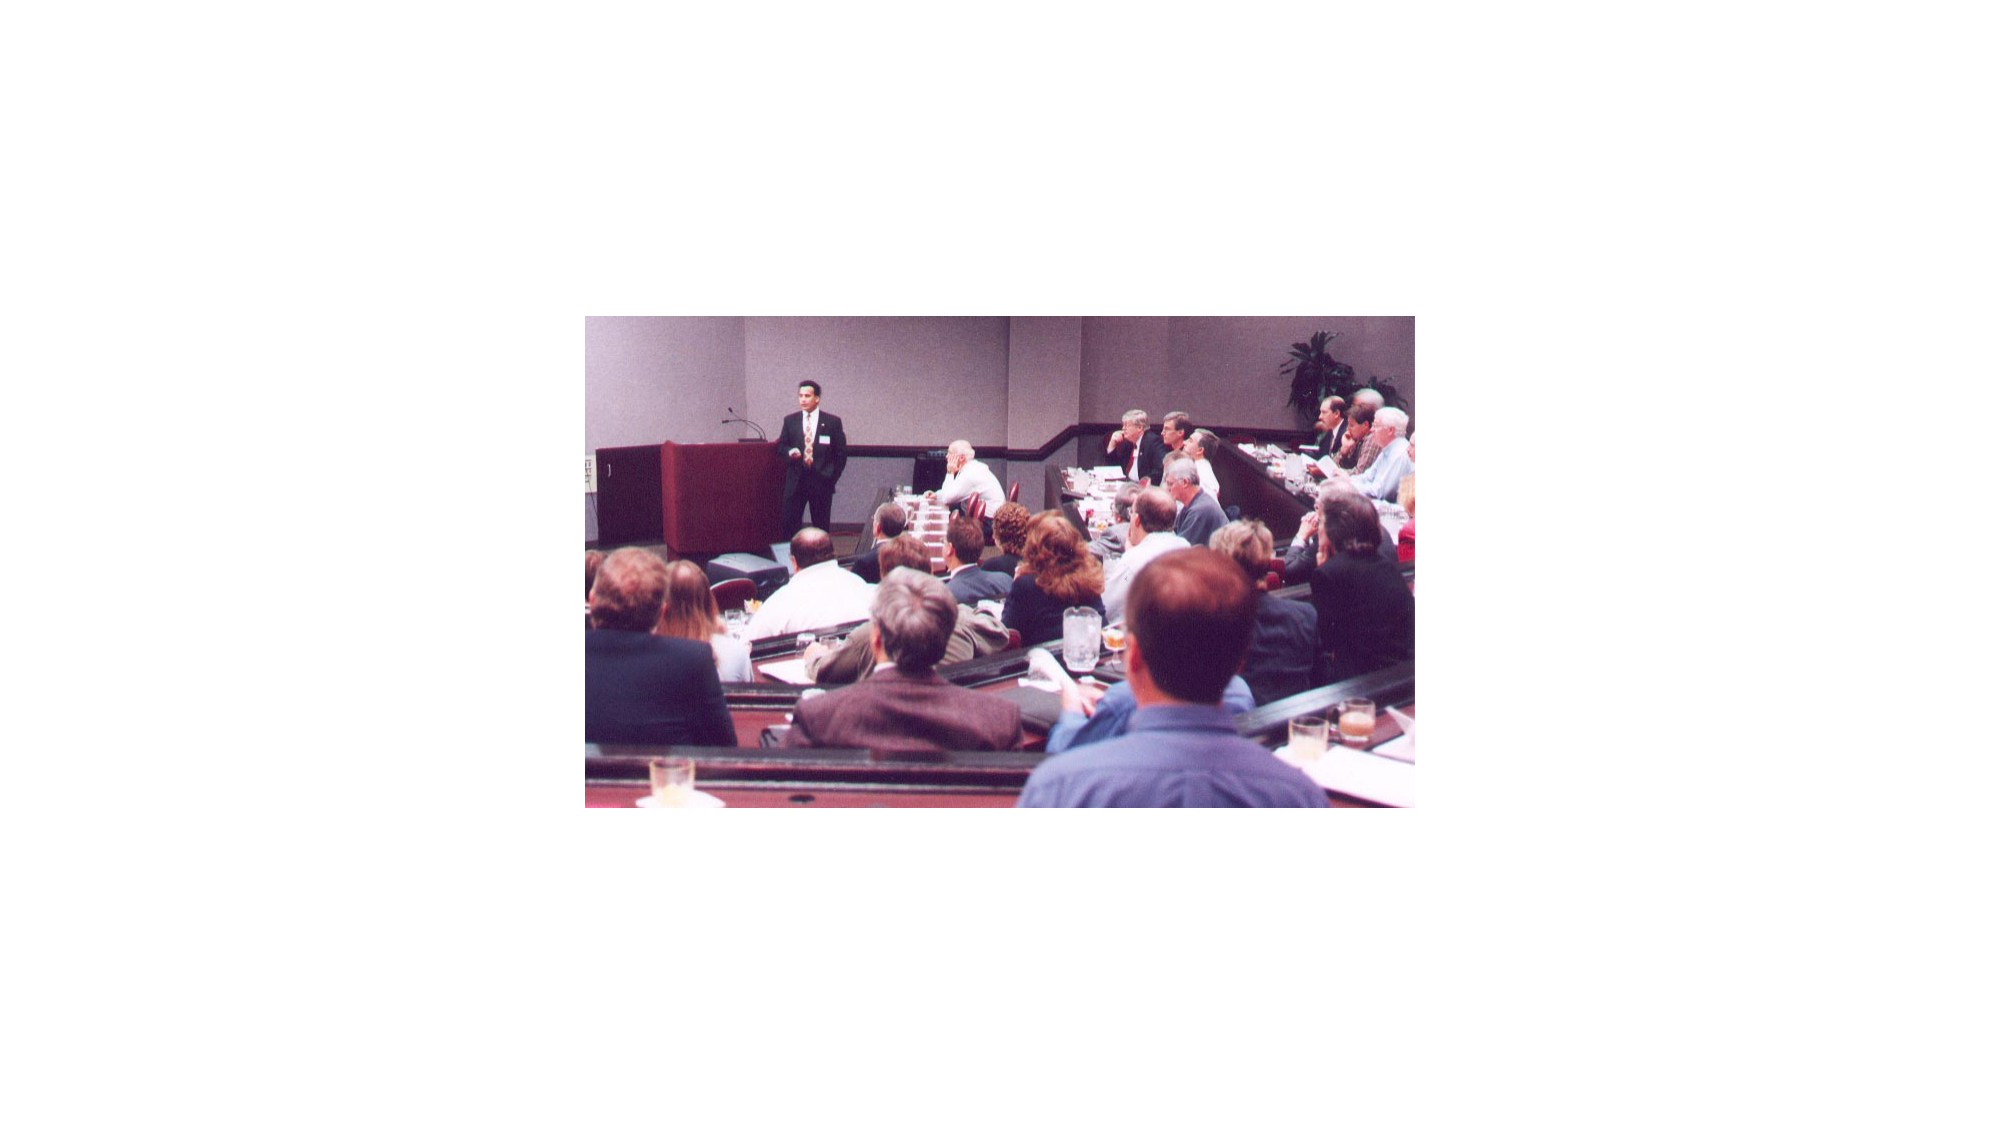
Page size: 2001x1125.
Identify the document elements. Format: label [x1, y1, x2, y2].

picture [584, 316, 1415, 808]
